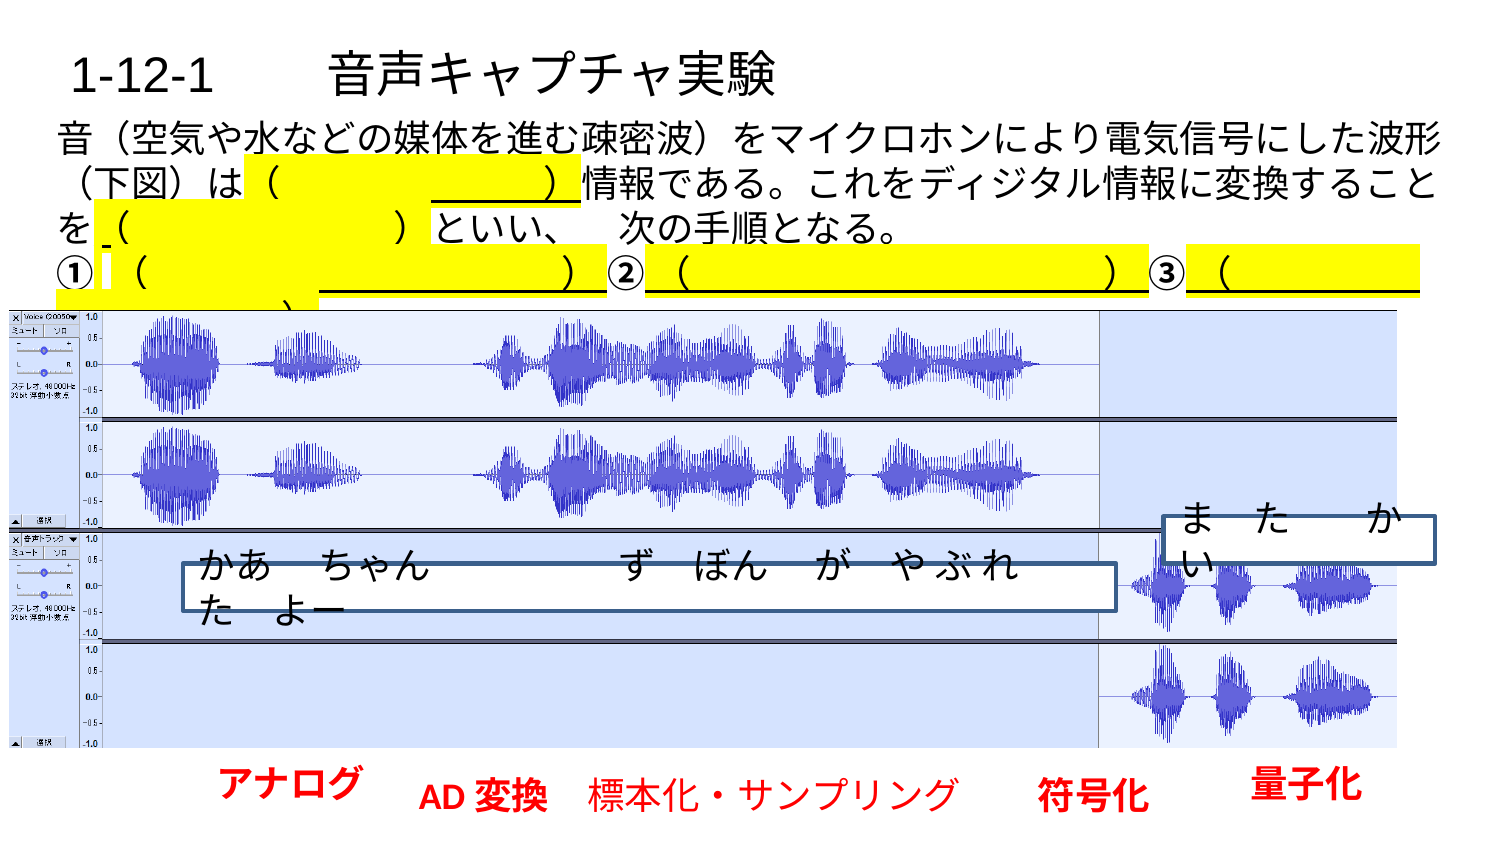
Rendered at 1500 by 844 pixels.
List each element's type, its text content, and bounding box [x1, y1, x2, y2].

text_box 1-12-1 音声キャプチャ実験 [55, 35, 1419, 110]
text_box 標本化・サンプリング [572, 764, 1007, 825]
text_box ま た かい [1401, 514, 1437, 566]
text_box 音（空気や水などの媒体を進む疎密波）をマイクロホンにより電気信号にした波形（下図）は（ ）情報である。これをディジタル情報に変換することを（ ）といい、 次の手順となる。 ① （ ） ② （ ） ③ （ ） [41, 107, 1459, 348]
text_box AD変換 [404, 764, 565, 825]
picture [8, 310, 1397, 749]
text_box アナログ [201, 757, 381, 813]
text_box 量子化 [1235, 757, 1378, 813]
text_box 符号化 [1022, 764, 1166, 825]
